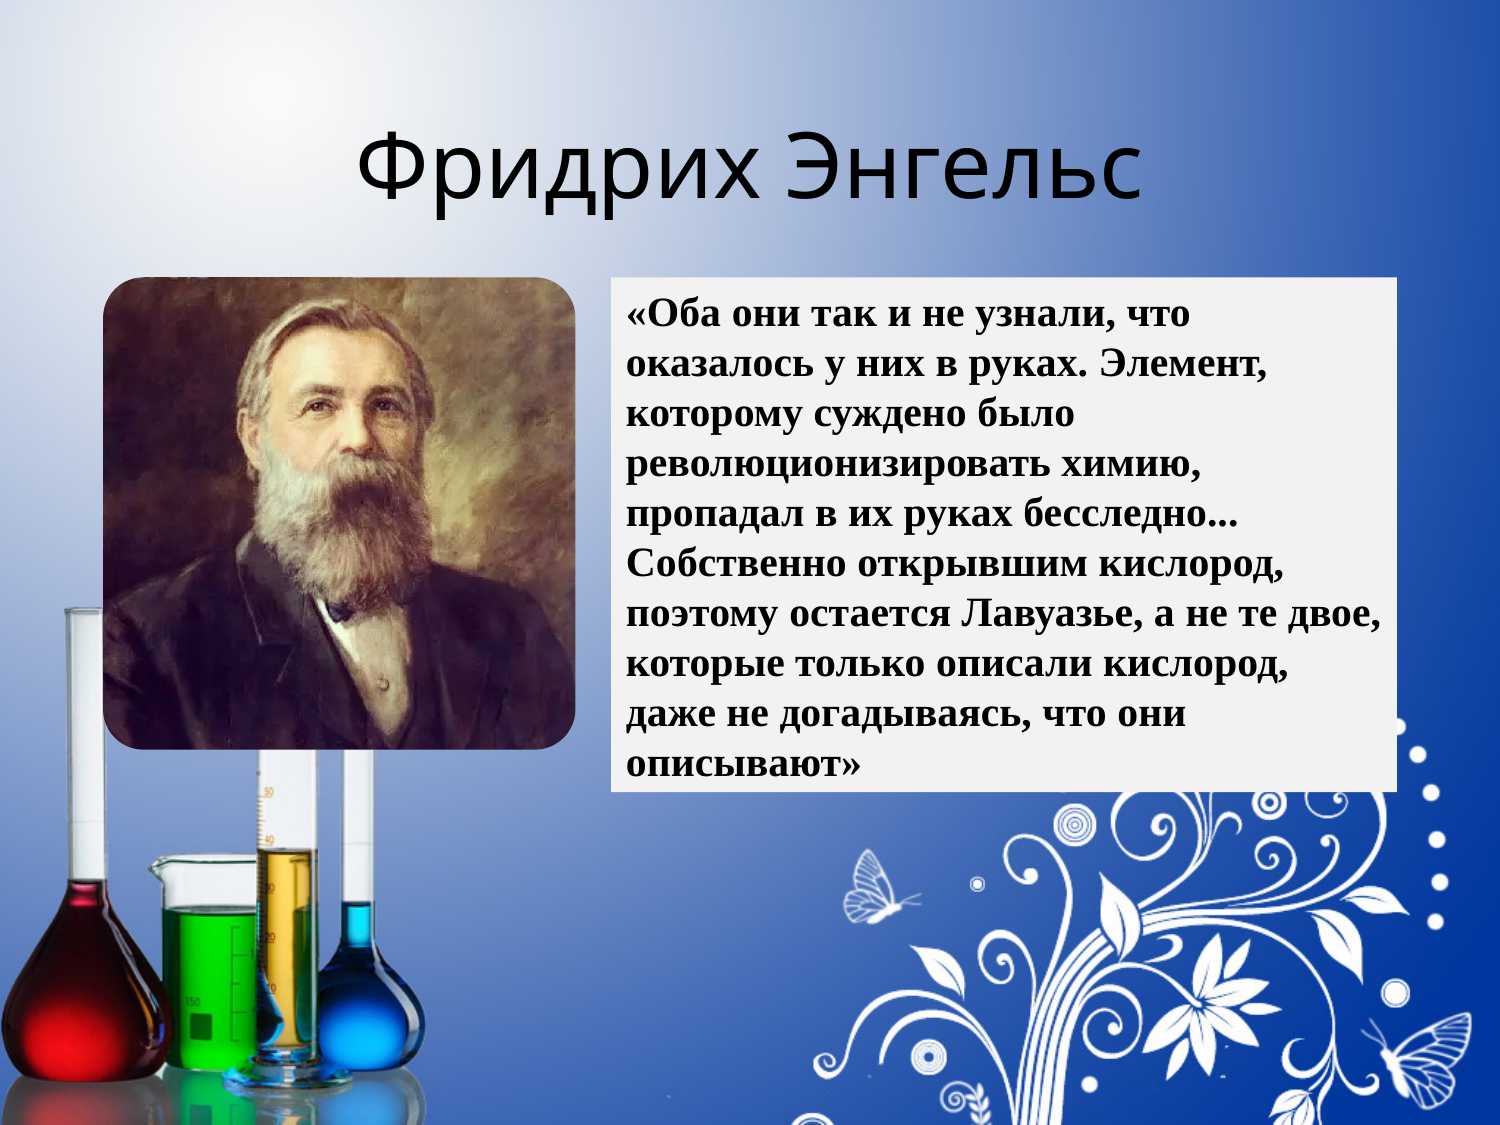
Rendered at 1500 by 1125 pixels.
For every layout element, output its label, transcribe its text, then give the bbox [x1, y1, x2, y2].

title Фридрих Энгельс [103, 59, 1397, 278]
picture [0, 0, 1500, 1125]
text_box «Оба они так и не узнали, что оказалось у них в руках. Элемент, которому суждено было революционизировать химию, пропадал в их руках бесследно... Собственно открывшим кислород, поэтому остается Лавуазье, а не те двое, которые только описали кислород, даже не догадываясь, что они описывают» [611, 277, 1397, 793]
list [103, 277, 576, 750]
